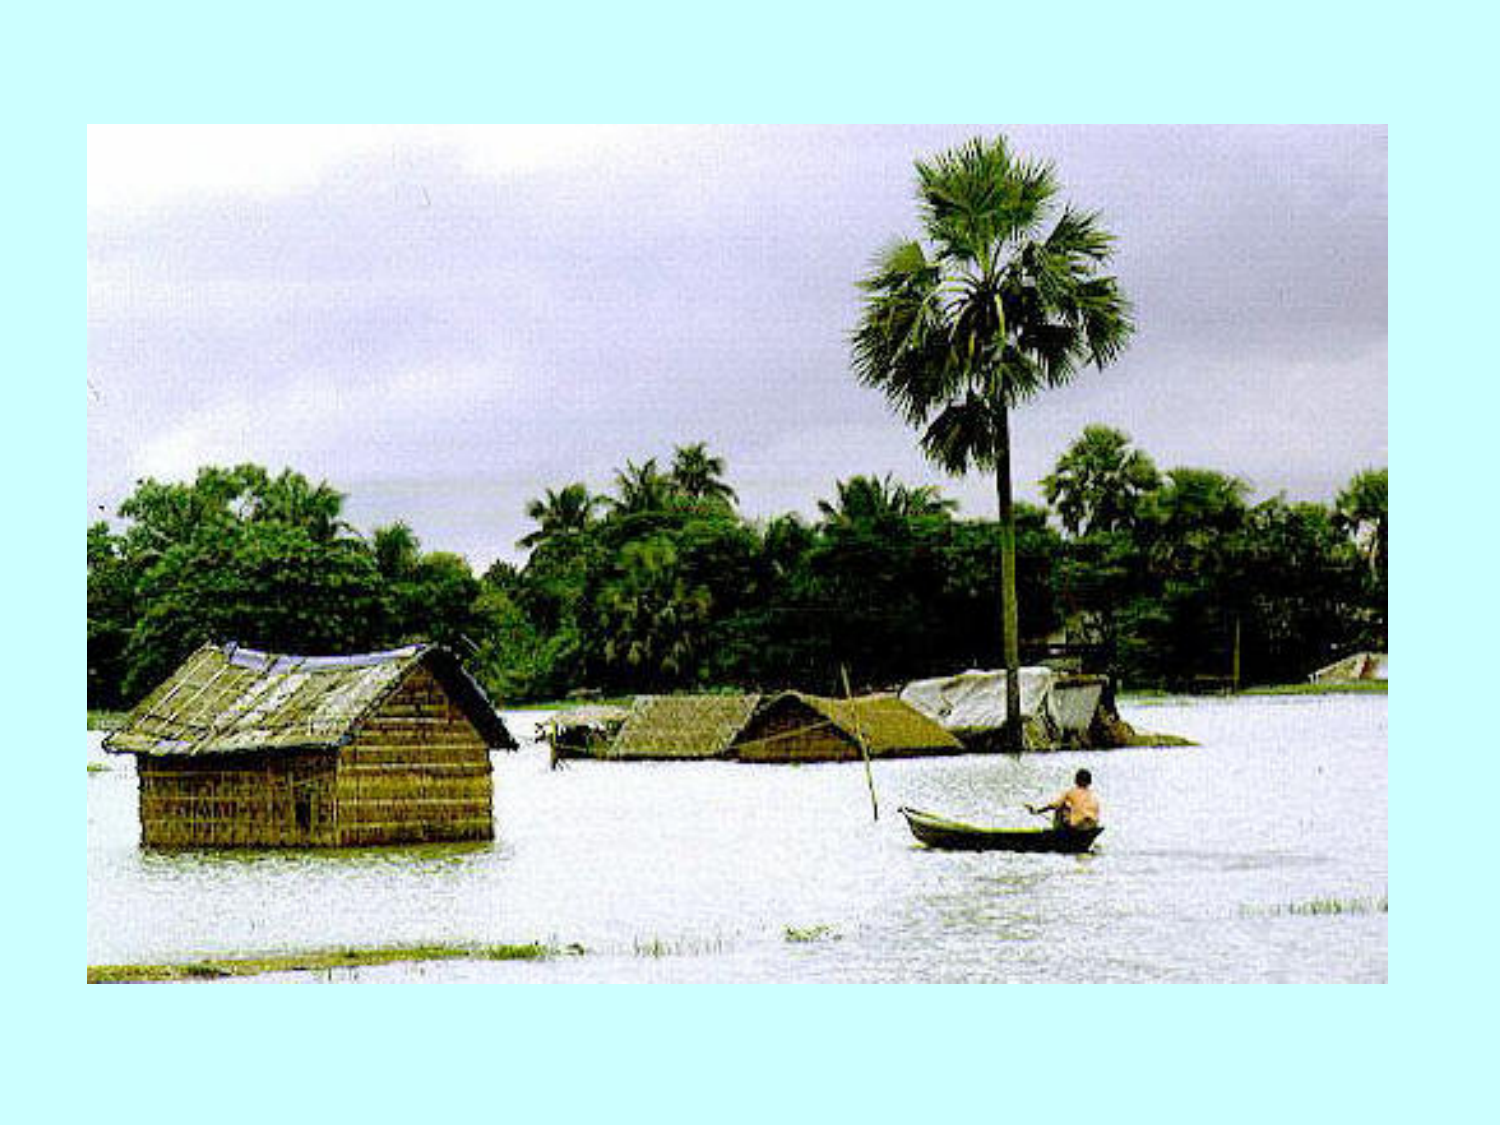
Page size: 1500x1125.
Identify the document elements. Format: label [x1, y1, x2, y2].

picture [87, 124, 1388, 985]
